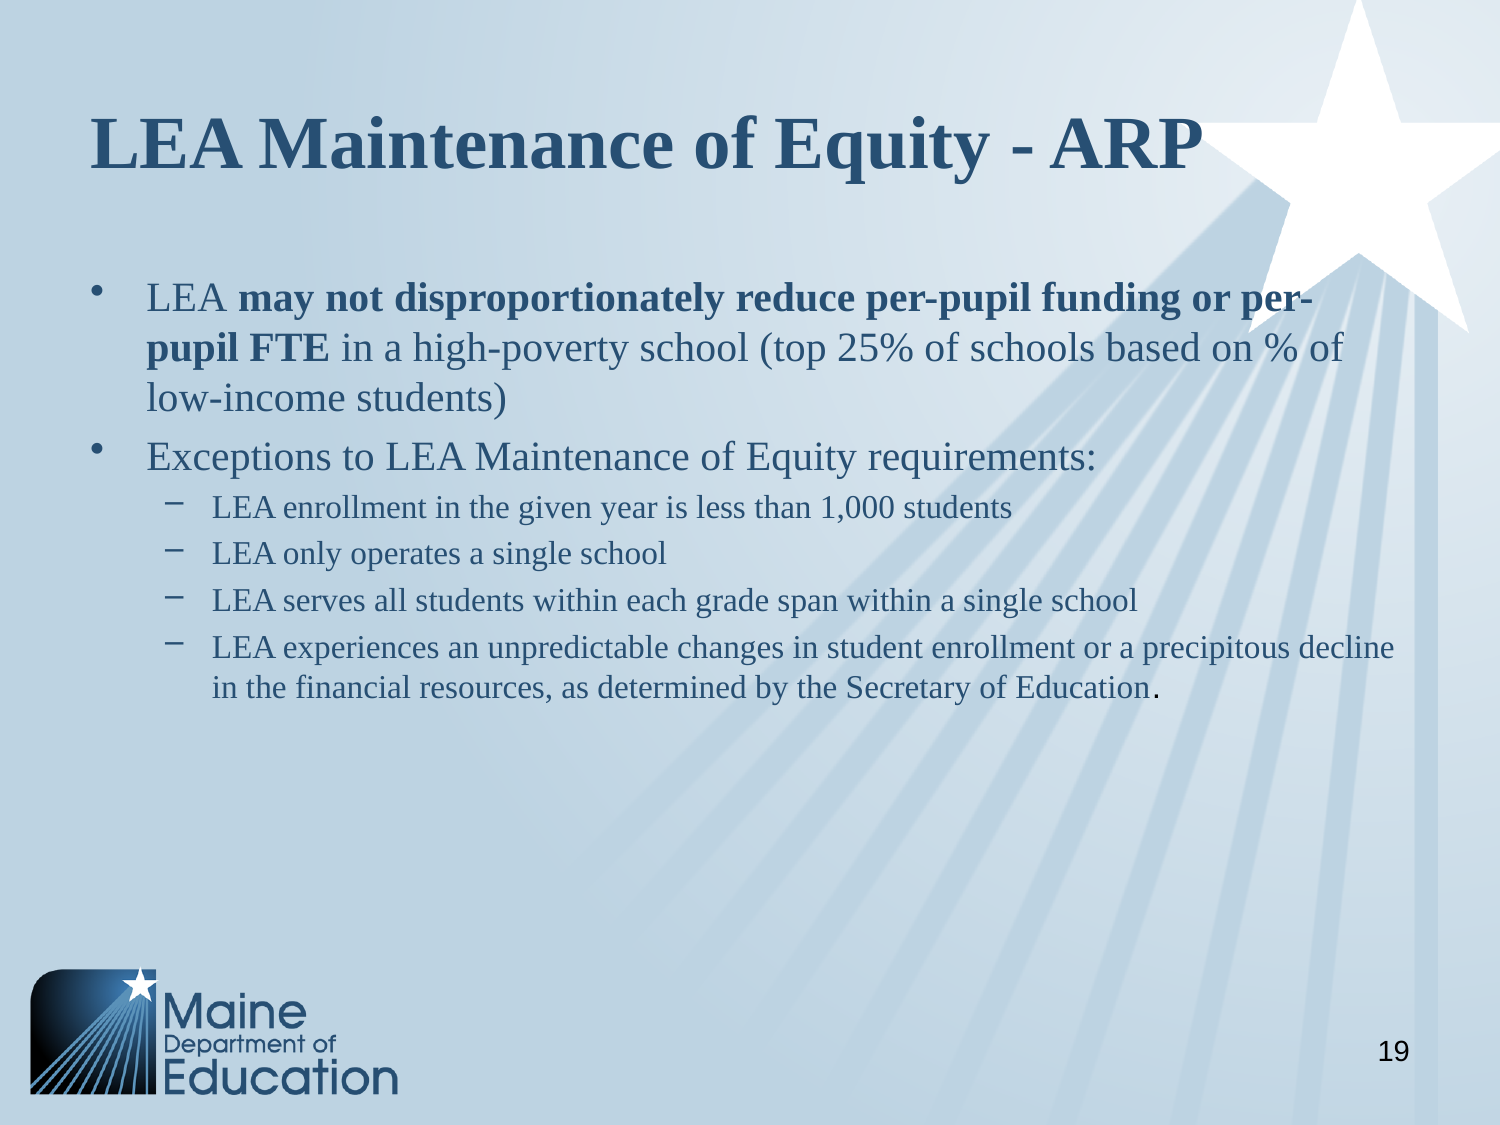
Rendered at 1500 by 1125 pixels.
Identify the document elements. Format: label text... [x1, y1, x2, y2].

slide_number 19 [1074, 1024, 1425, 1103]
list LEA may not disproportionately reduce per-pupil funding or per-pupil FTE in a high-poverty school (top 25% of schools based on % of low-income students) Exceptions to LEA Maintenance of Equity requirements: LEA enrollment in the given year is less than 1,000 students LEA only operates a single school LEA serves all students within each grade span within a single school LEA experiences an unpredictable changes in student enrollment or a precipitous decline in the financial resources, as determined by the Secretary of Education. [75, 262, 1425, 938]
title LEA Maintenance of Equity - ARP [75, 45, 1425, 233]
picture [0, 0, 1500, 1125]
